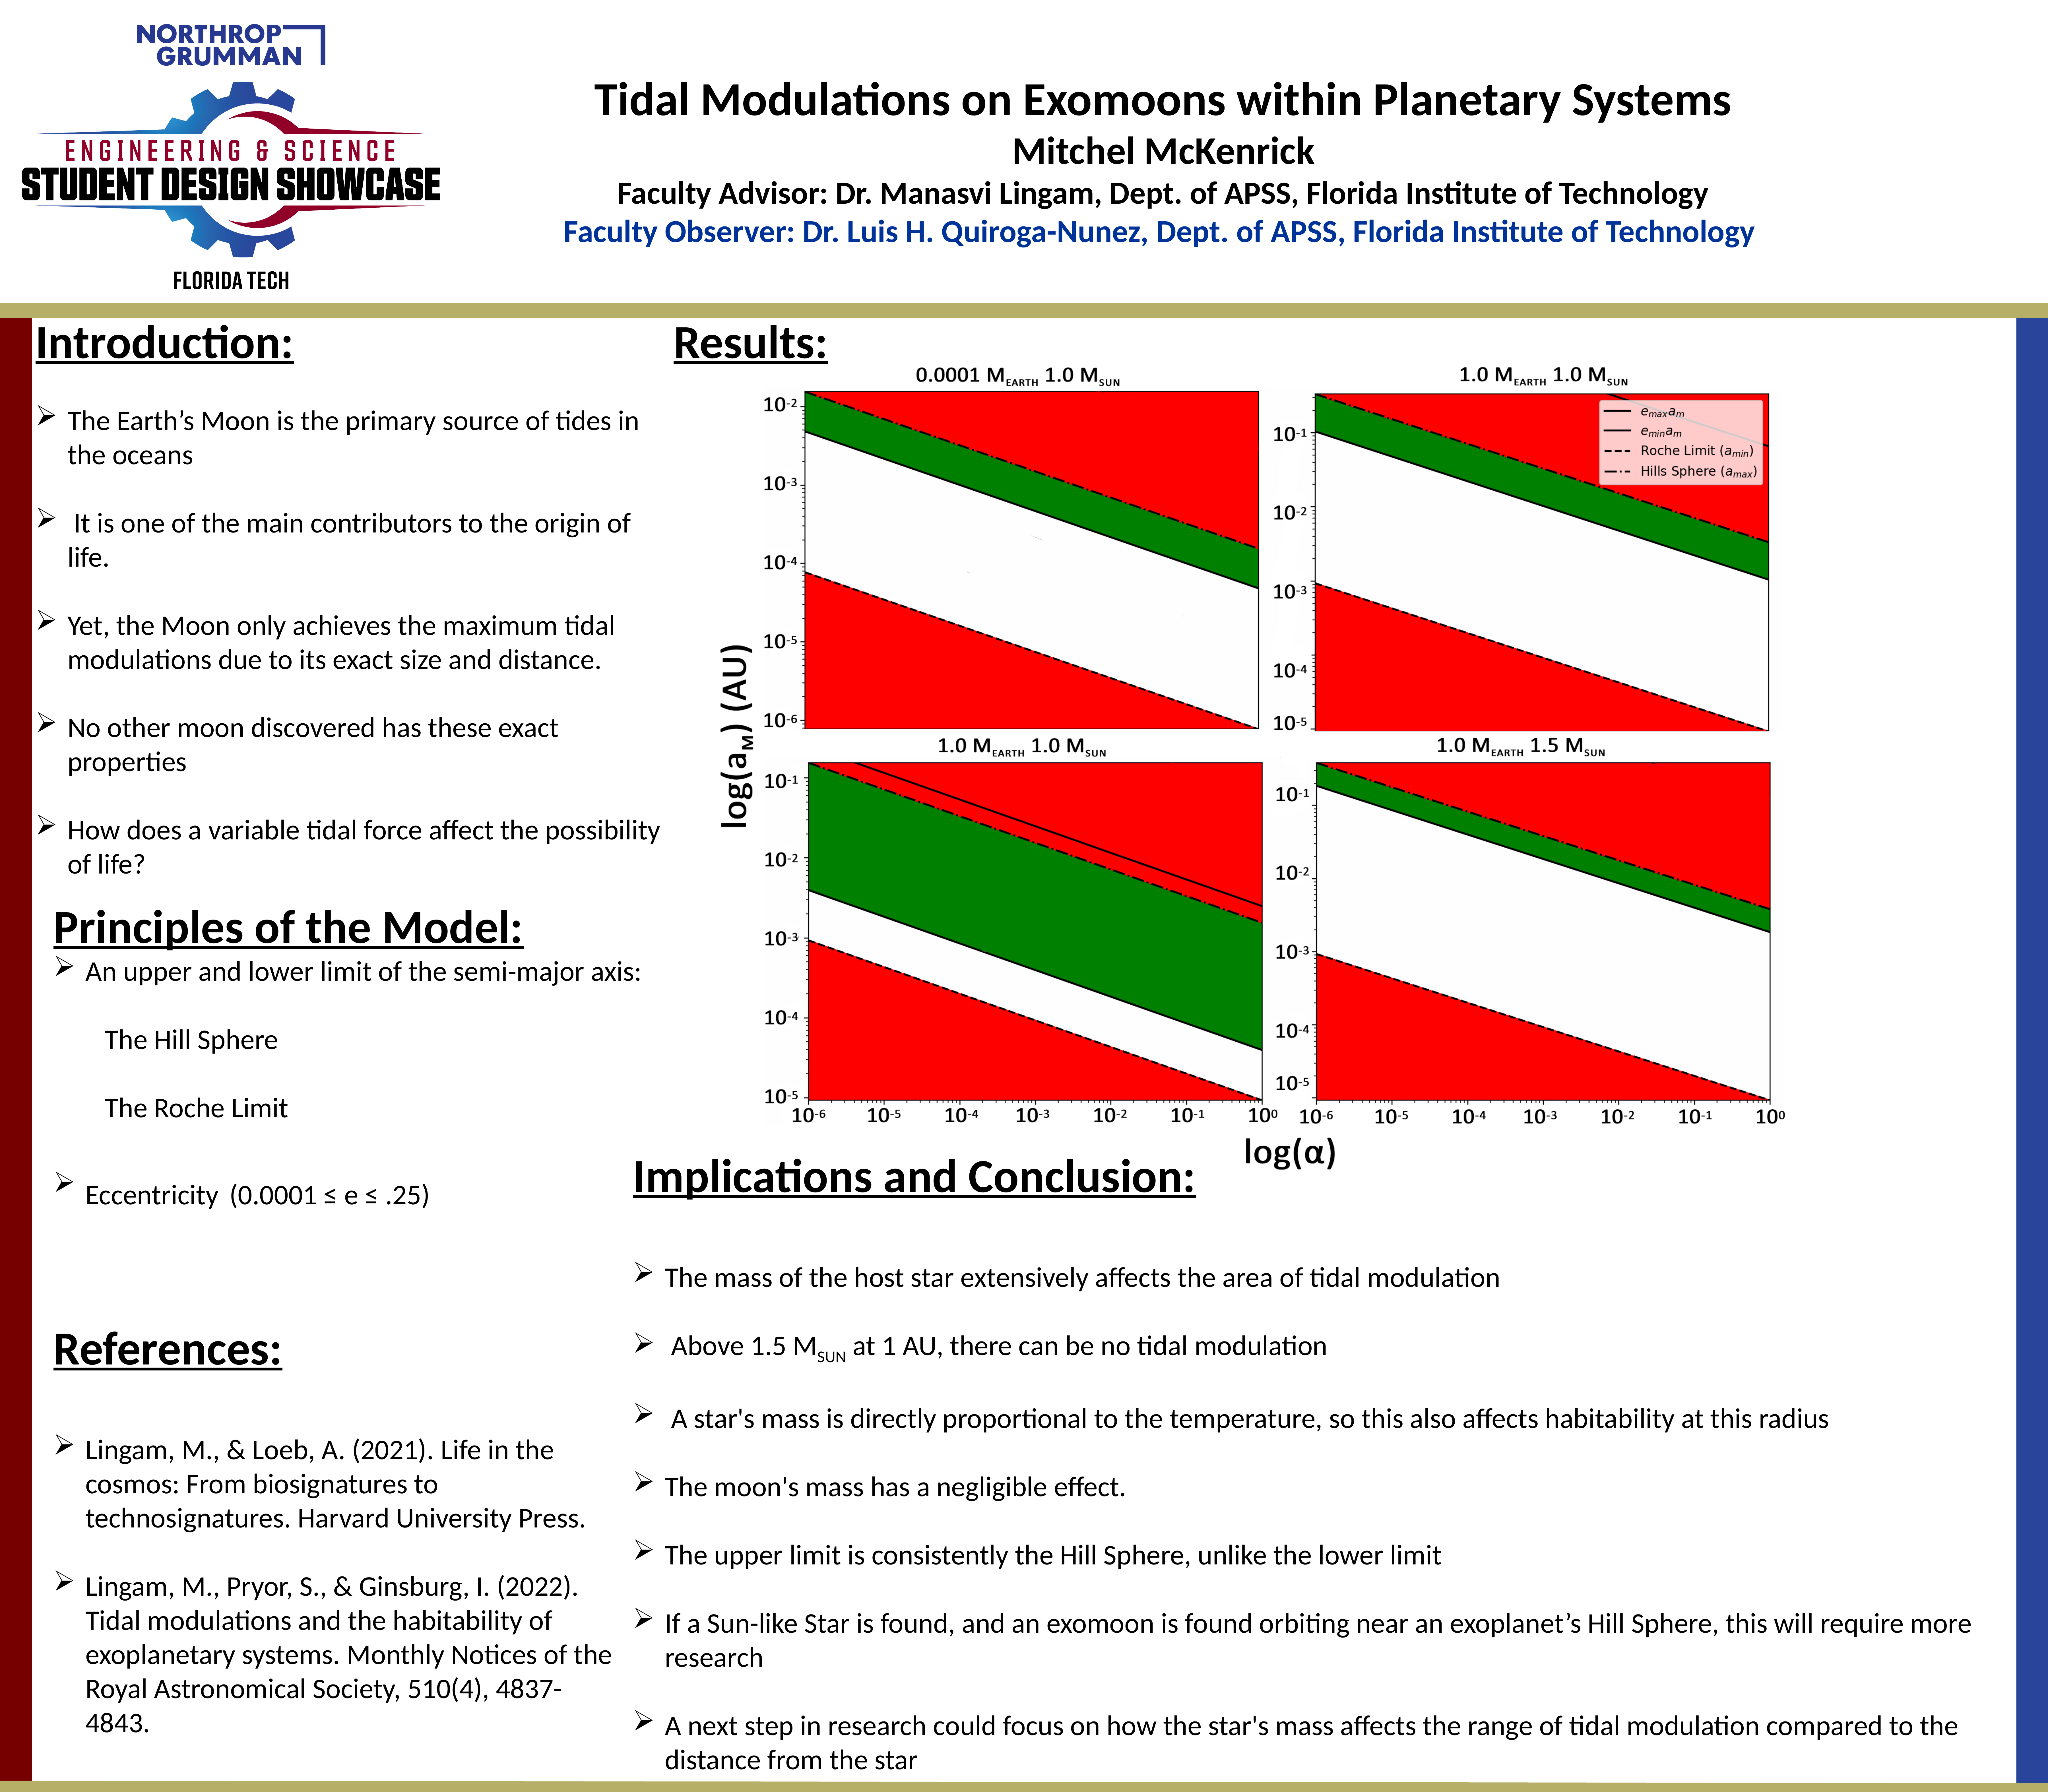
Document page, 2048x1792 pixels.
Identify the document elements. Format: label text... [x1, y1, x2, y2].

text_box Results: [674, 309, 899, 370]
text_box Tidal Modulations on Exomoons within Planetary Systems Mitchel McKenrick Faculty Advisor: Dr. Manasvi Lingam, Dept. of APSS, Florida Institute of Technology Faculty Observer: Dr. Luis H. Quiroga-Nunez, Dept. of APSS, Florida Institute of Technology [433, 66, 1894, 251]
picture [712, 351, 1795, 1179]
text_box Implications and Conclusion: The mass of the host star extensively affects the area of tidal modulation Above 1.5 MSUN at 1 AU, there can be no tidal modulation A star's mass is directly proportional to the temperature, so this also affects habitability at this radius The moon's mass has a negligible effect. The upper limit is consistently the Hill Sphere, unlike the lower limit If a Sun-like Star is found, and an exomoon is found orbiting near an exoplanet’s Hill Sphere, this will require more research A next step in research could focus on how the star's mass affects the range of tidal modulation compared to the distance from the star [629, 1143, 2030, 1777]
picture [22, 24, 440, 289]
text_box Introduction: The Earth’s Moon is the primary source of tides in the oceans It is one of the main contributors to the origin of life. Yet, the Moon only achieves the maximum tidal modulations due to its exact size and distance. No other moon discovered has these exact properties How does a variable tidal force affect the possibility of life? [31, 309, 674, 881]
text_box Principles of the Model: An upper and lower limit of the semi-major axis: The Hill Sphere The Roche Limit Eccentricity (0.0001 ≤ e ≤ .25) [49, 891, 674, 1287]
text_box References: Lingam, M., & Loeb, A. (2021). Life in the cosmos: From biosignatures to technosignatures. Harvard University Press. Lingam, M., Pryor, S., & Ginsburg, I. (2022). Tidal modulations and the habitability of exoplanetary systems. Monthly Notices of the Royal Astronomical Society, 510(4), 4837-4843. [49, 1315, 628, 1774]
